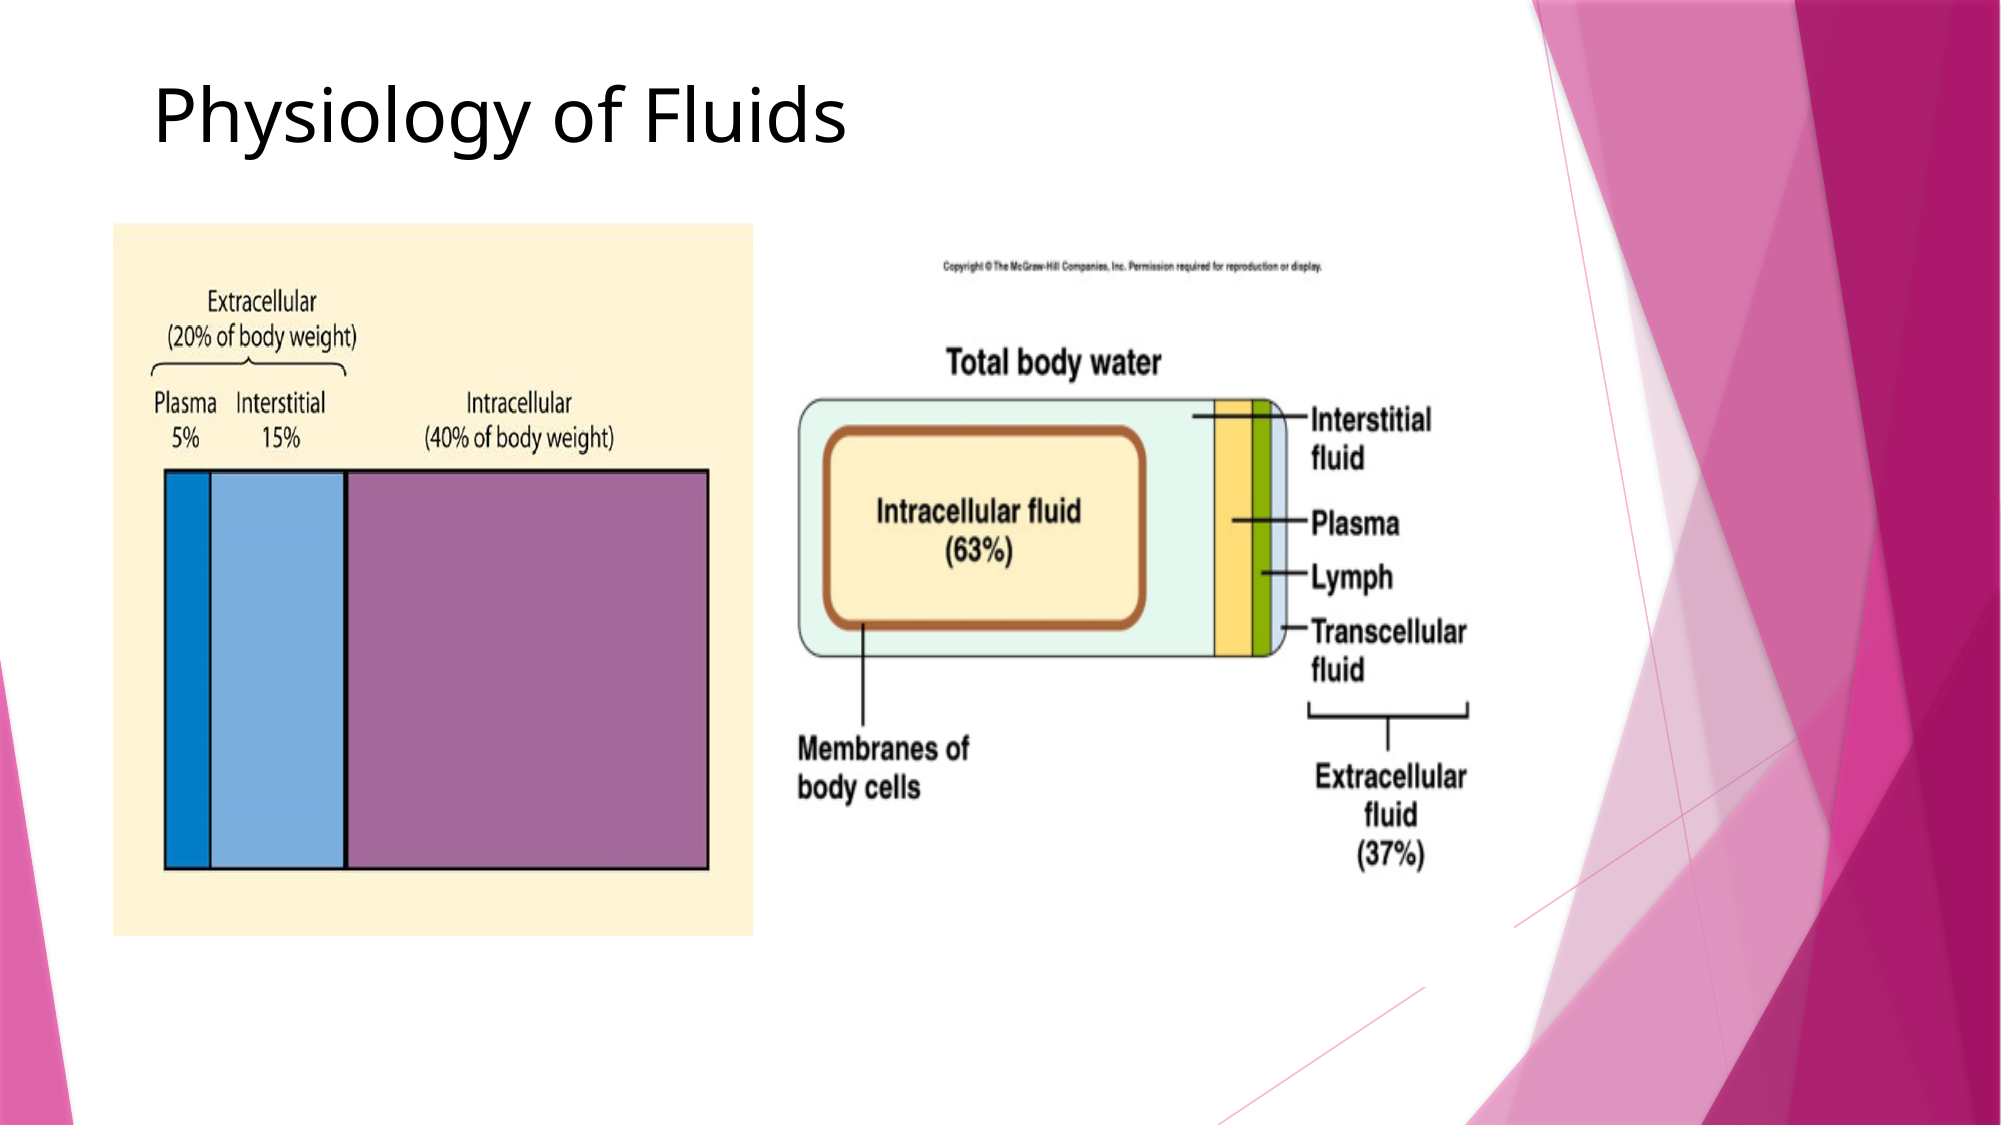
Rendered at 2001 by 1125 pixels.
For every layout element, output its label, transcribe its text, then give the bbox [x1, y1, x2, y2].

picture [113, 221, 754, 937]
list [752, 217, 1514, 988]
title Physiology of Fluids [137, 59, 1863, 219]
